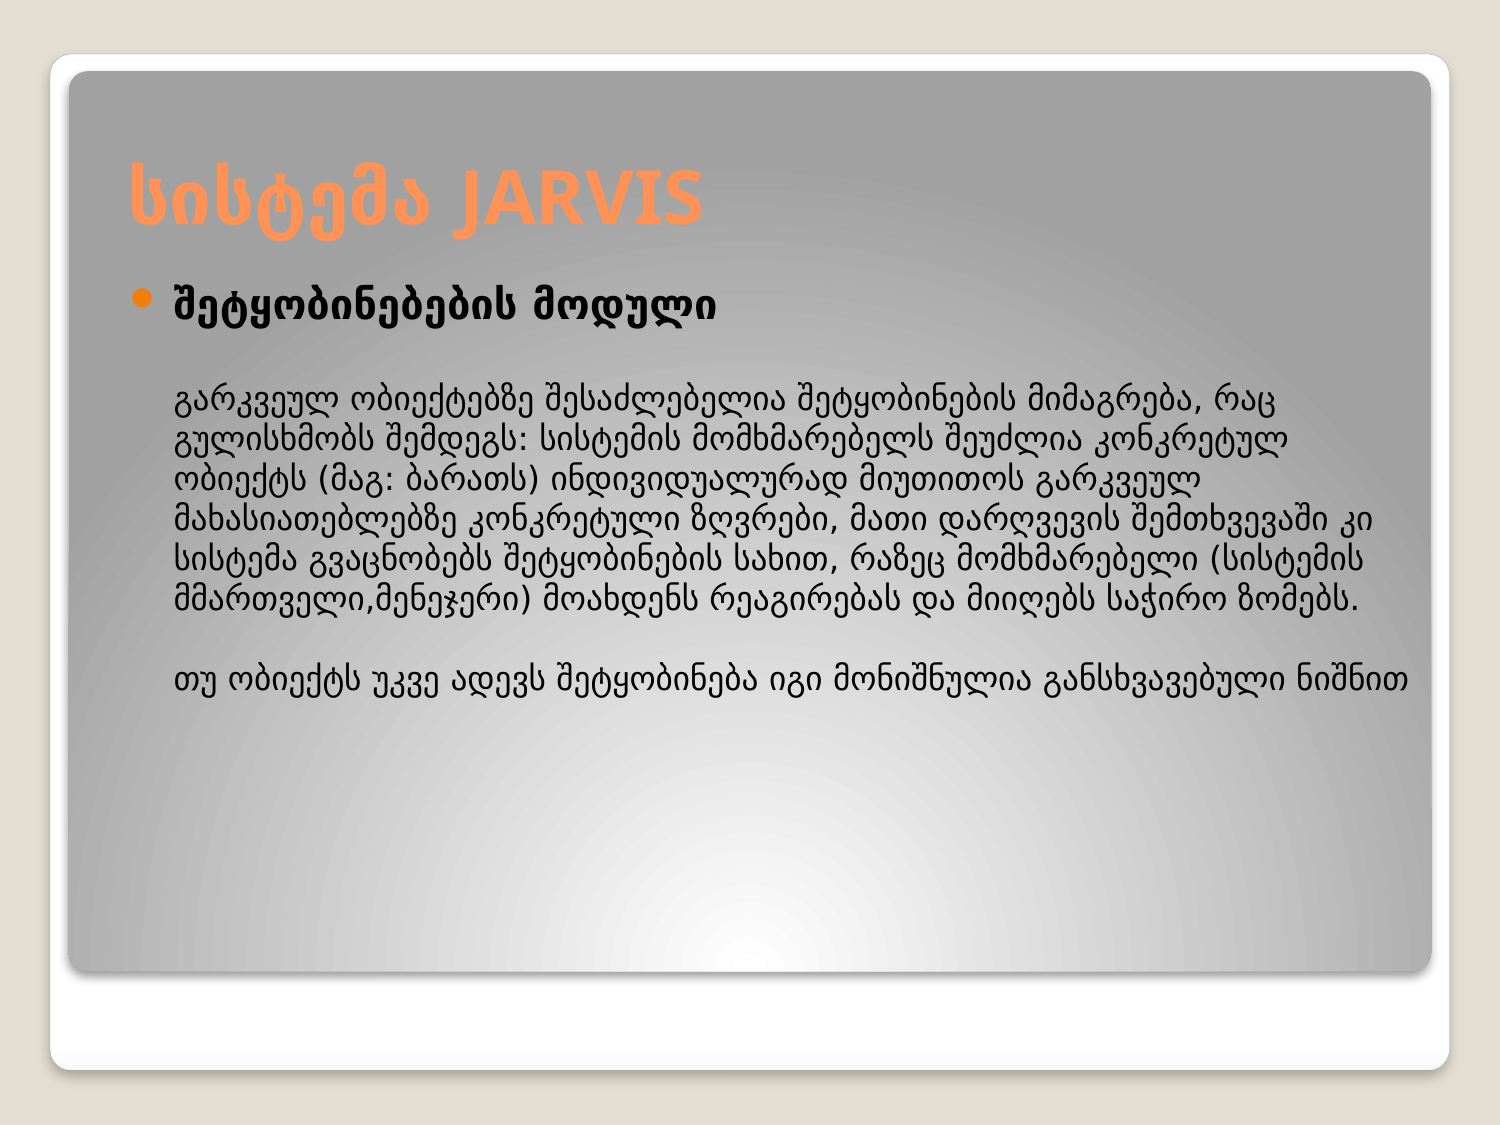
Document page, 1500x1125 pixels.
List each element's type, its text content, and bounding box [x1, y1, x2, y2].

list შეტყობინებების მოდული გარკვეულ ობიექტებზე შესაძლებელია შეტყობინების მიმაგრება, რაც გულისხმობს შემდეგს: სისტემის მომხმარებელს შეუძლია კონკრეტულ ობიექტს (მაგ: ბარათს) ინდივიდუალურად მიუთითოს გარკვეულ მახასიათებლებზე კონკრეტული ზღვრები, მათი დარღვევის შემთხვევაში კი სისტემა გვაცნობებს შეტყობინების სახით, რაზეც მომხმარებელი (სისტემის მმართველი,მენეჯერი) მოახდენს რეაგირებას და მიიღებს საჭირო ზომებს. თუ ობიექტს უკვე ადევს შეტყობინება იგი მონიშნულია განსხვავებული ნიშნით [99, 262, 1430, 950]
title სისტემა JARVIS [112, 137, 1455, 248]
